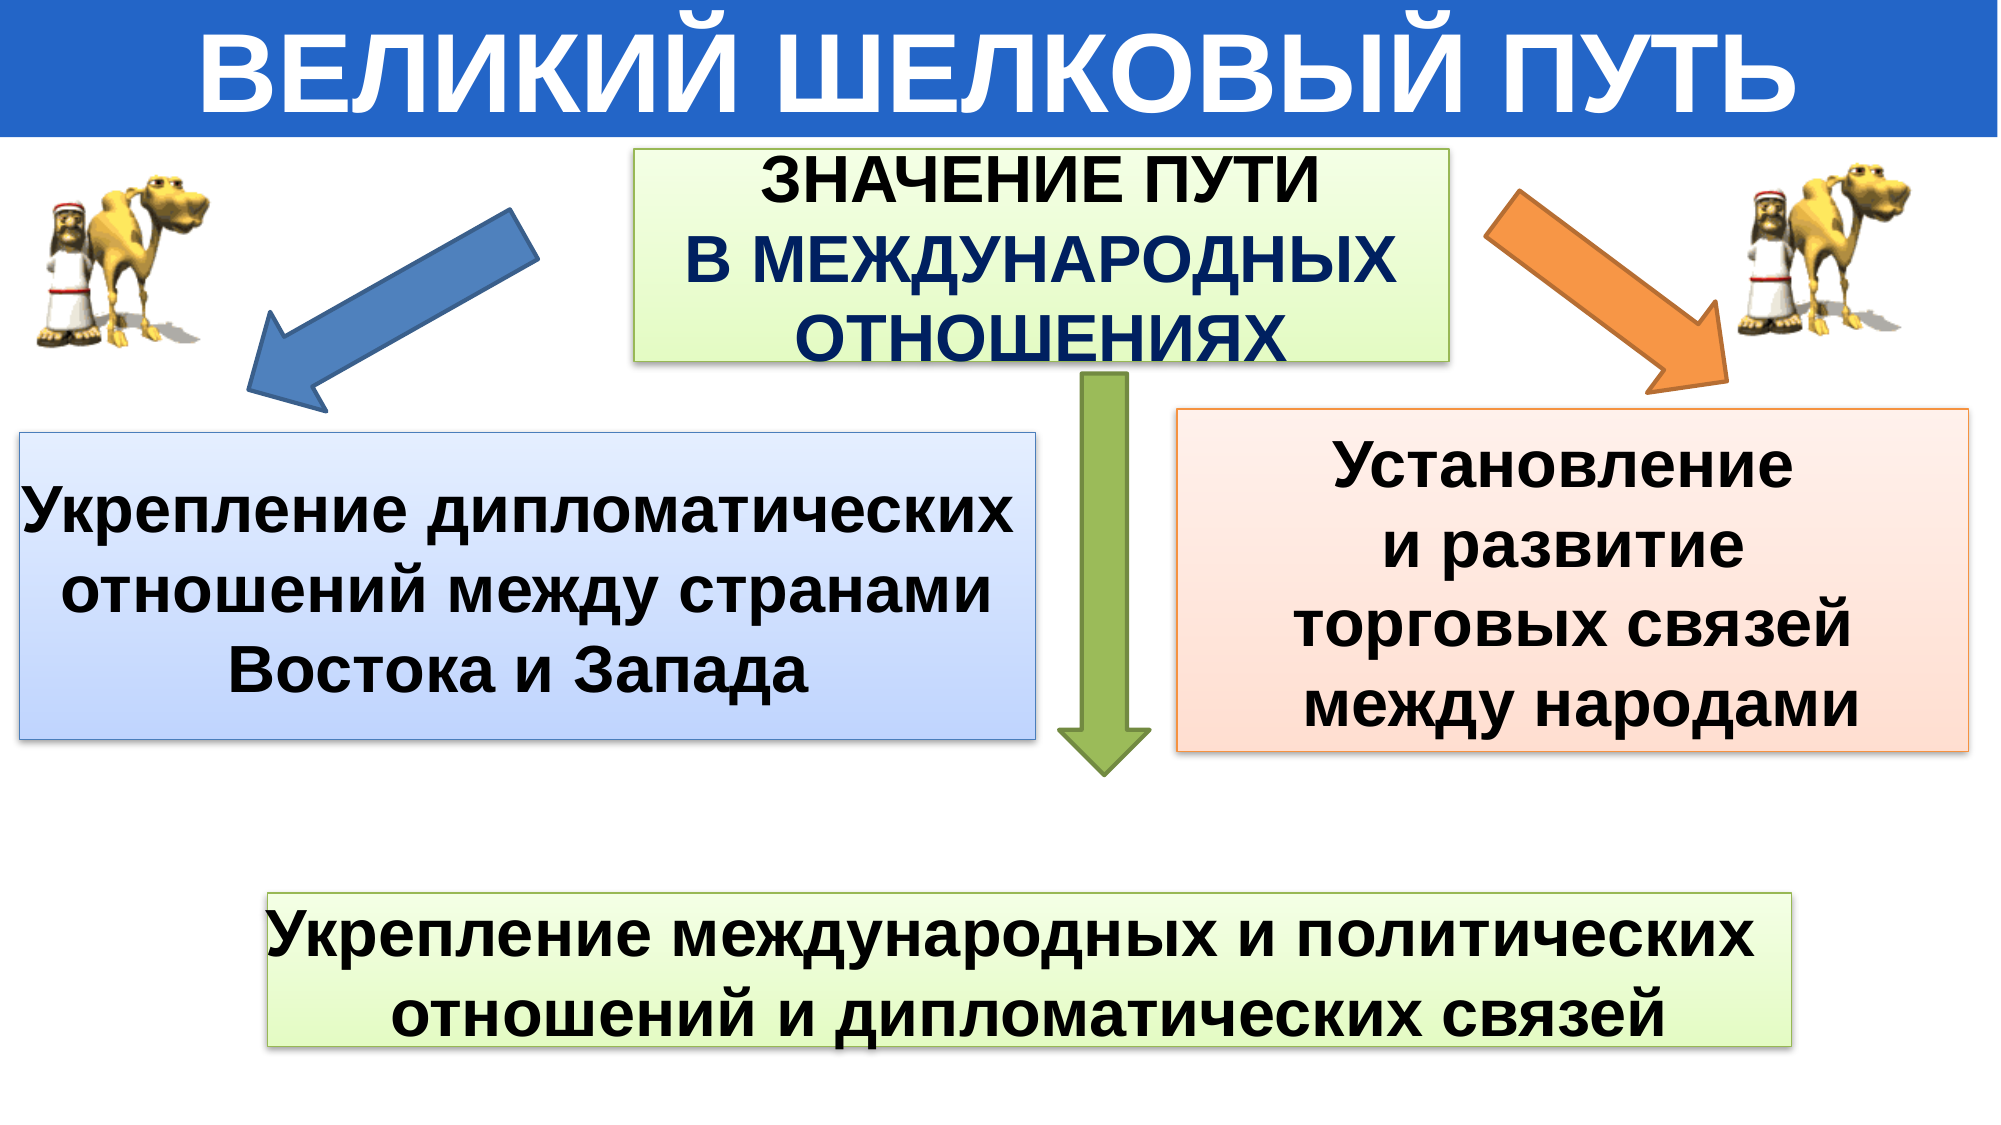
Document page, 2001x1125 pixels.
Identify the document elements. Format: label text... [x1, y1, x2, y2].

text_box Укрепление дипломатических отношений между странами Востока и Запада [19, 432, 1036, 740]
text_box ЗНАЧЕНИЕ ПУТИ В МЕЖДУНАРОДНЫХ ОТНОШЕНИЯХ [633, 148, 1450, 362]
text_box Установление и развитие торговых связей между народами [1176, 408, 1969, 752]
text_box [1483, 188, 1730, 395]
text_box [246, 207, 541, 414]
picture [1732, 160, 1936, 341]
text_box ВЕЛИКИЙ ШЕЛКОВЫЙ ПУТЬ [0, 0, 1998, 138]
picture [31, 172, 235, 353]
text_box [1057, 371, 1152, 778]
text_box Укрепление международных и политических отношений и дипломатических связей [267, 892, 1792, 1047]
